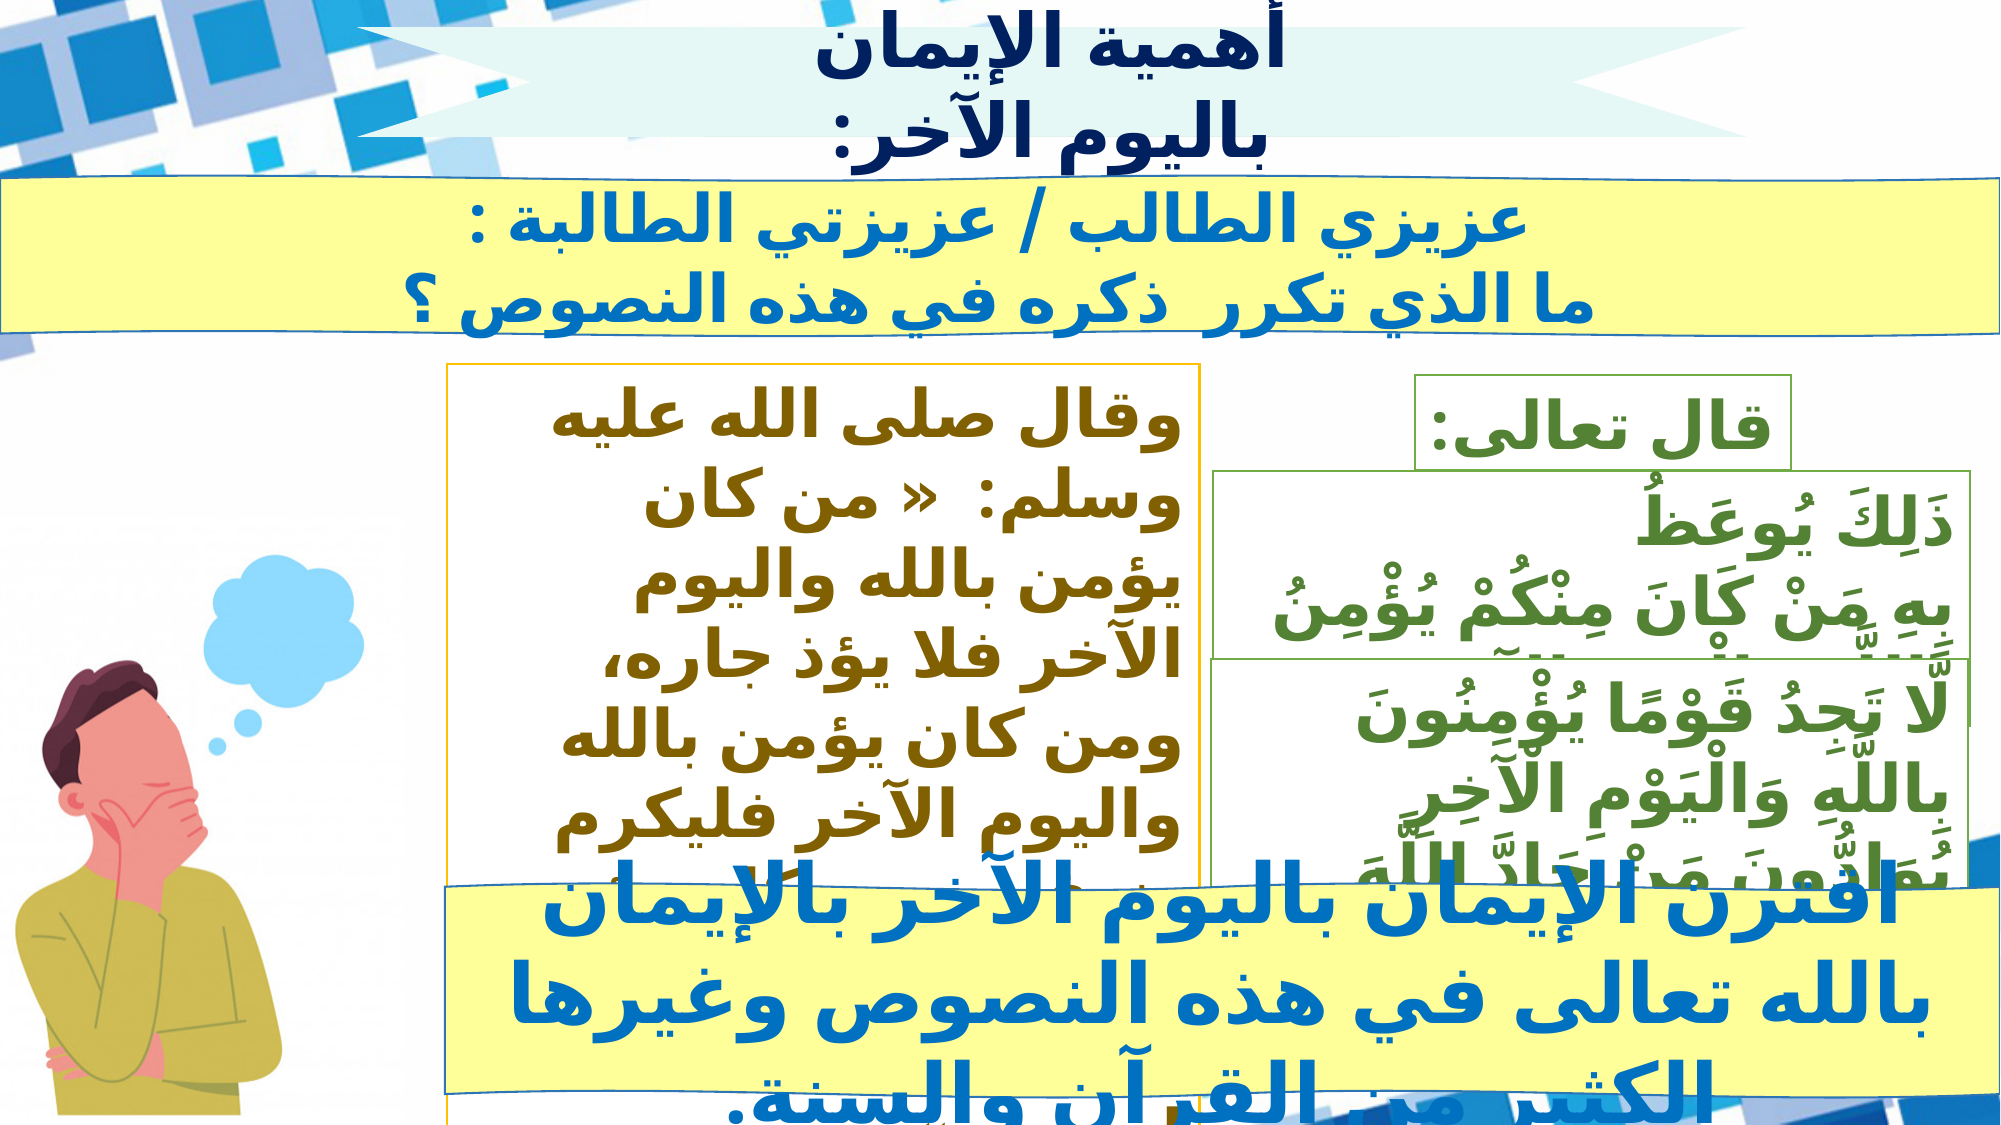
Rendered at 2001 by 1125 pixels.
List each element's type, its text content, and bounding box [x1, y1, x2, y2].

text_box ذَلِكَ يُوعَظُ بِهِ مَنْ كَانَ مِنْكُمْ يُؤْمِنُ بِاللَّهِ وَالْيَوْمِ الآخِرِ [1212, 470, 1971, 727]
text_box قال تعالى: [1414, 374, 1792, 471]
text_box لَّا تَجِدُ قَوْمًا يُؤْمِنُونَ بِاللَّهِ وَالْيَوْمِ الْآخِرِ يُوَادُّونَ مَنْ حَادَّ اللَّهَ وَرَسُولَهُ [1210, 658, 1969, 889]
text_box وقال صلى الله عليه وسلم: « من كان يؤمن بالله واليوم الآخر فلا يؤذ جاره، ومن كان يؤمن بالله واليوم الآخر فليكرم ضيفه، ومن كان يؤمن بالله واليوم الآخر فليقل خيراً أو ليصمت». [446, 1092, 1201, 1125]
picture [0, 0, 2001, 1125]
text_box عزيزي الطالب / عزيزتي الطالبة : ما الذي تكرر ذكره في هذه النصوص ؟ [0, 174, 2000, 338]
text_box اقترن الإيمان باليوم الآخر بالإيمان بالله تعالى في هذه النصوص وغيرها الكثير من القرآن والسنة. [443, 882, 2000, 1099]
text_box أهمية الإيمان باليوم الآخر: [356, 26, 1747, 138]
text_box وقال صلى الله عليه وسلم: « من كان يؤمن بالله واليوم الآخر فلا يؤذ جاره، ومن كان يؤمن بالله واليوم الآخر فليكرم ضيفه، ومن كان يؤمن بالله واليوم الآخر فليقل خيراً أو ليصمت». [446, 363, 1201, 889]
